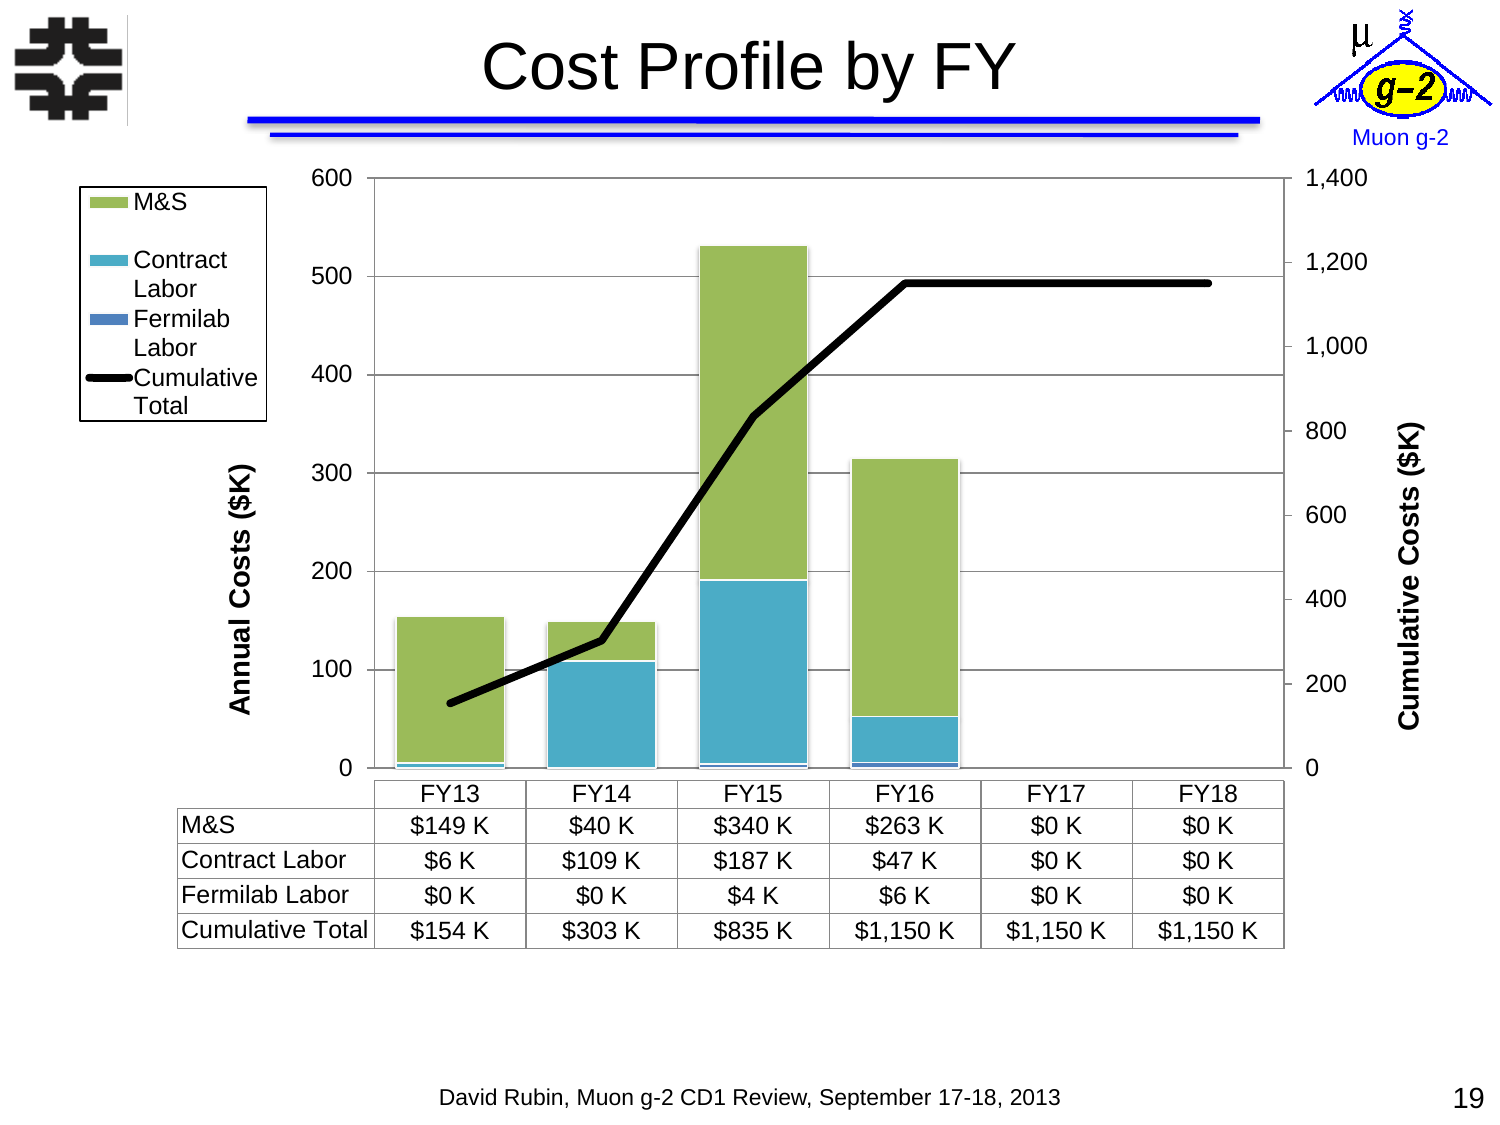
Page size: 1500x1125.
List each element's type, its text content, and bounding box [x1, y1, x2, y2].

footer David Rubin, Muon g-2 CD1 Review, September 17-18, 2013 [87, 1074, 1149, 1125]
title Cost Profile by FY [137, 12, 1363, 113]
picture [65, 163, 1435, 962]
picture [1312, 8, 1493, 119]
slide_number 19 [1149, 1071, 1500, 1125]
picture [8, 15, 135, 126]
